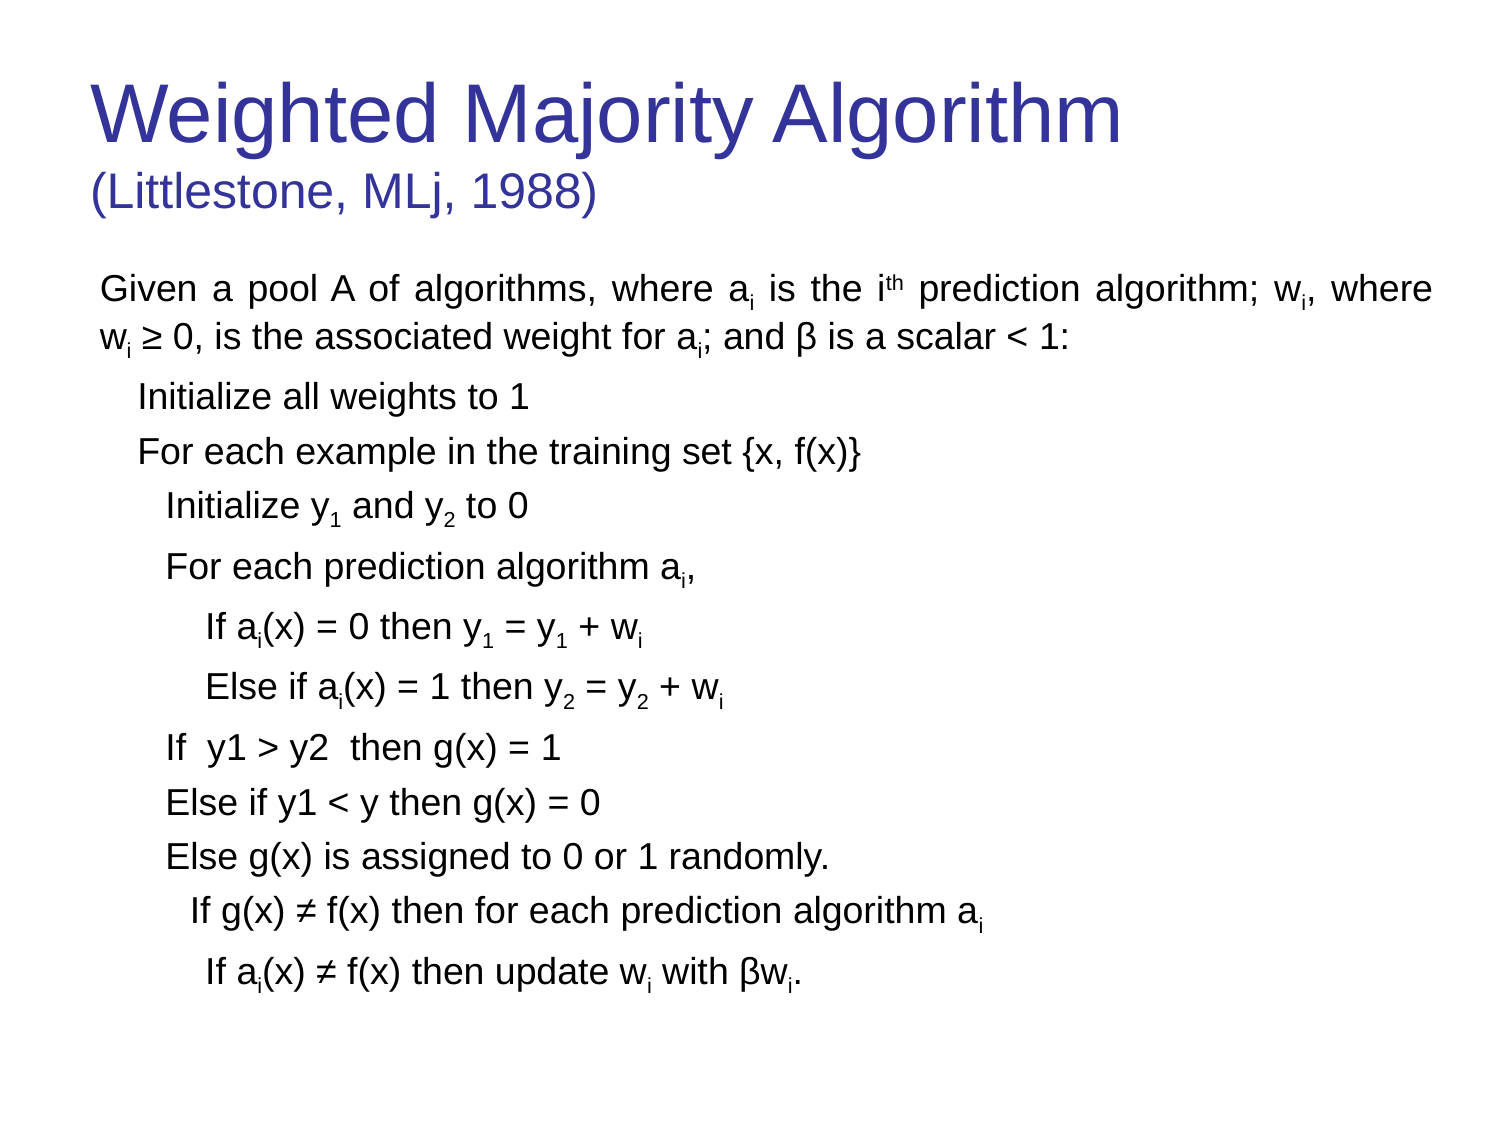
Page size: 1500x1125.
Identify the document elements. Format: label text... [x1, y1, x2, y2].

table_header Given a pool A of algorithms, where ai is the ith prediction algorithm; wi, where wi ≥ 0, is the associated weight for ai; and β is a scalar < 1: Initialize all weights to 1 For each example in the training set {x, f(x)} Initialize y1 and y2 to 0 For each prediction algorithm ai, If ai(x) = 0 then y1 = y1 + wi Else if ai(x) = 1 then y2 = y2 + wi If y1 > y2 then g(x) = 1 Else if y1 < y then g(x) = 0 Else g(x) is assigned to 0 or 1 randomly. If g(x) ≠ f(x) then for each prediction algorithm ai If ai(x) ≠ f(x) then update wi with βwi. [89, 267, 1459, 999]
text_box Weighted Majority Algorithm (Littlestone, MLj, 1988) [75, 45, 1164, 233]
